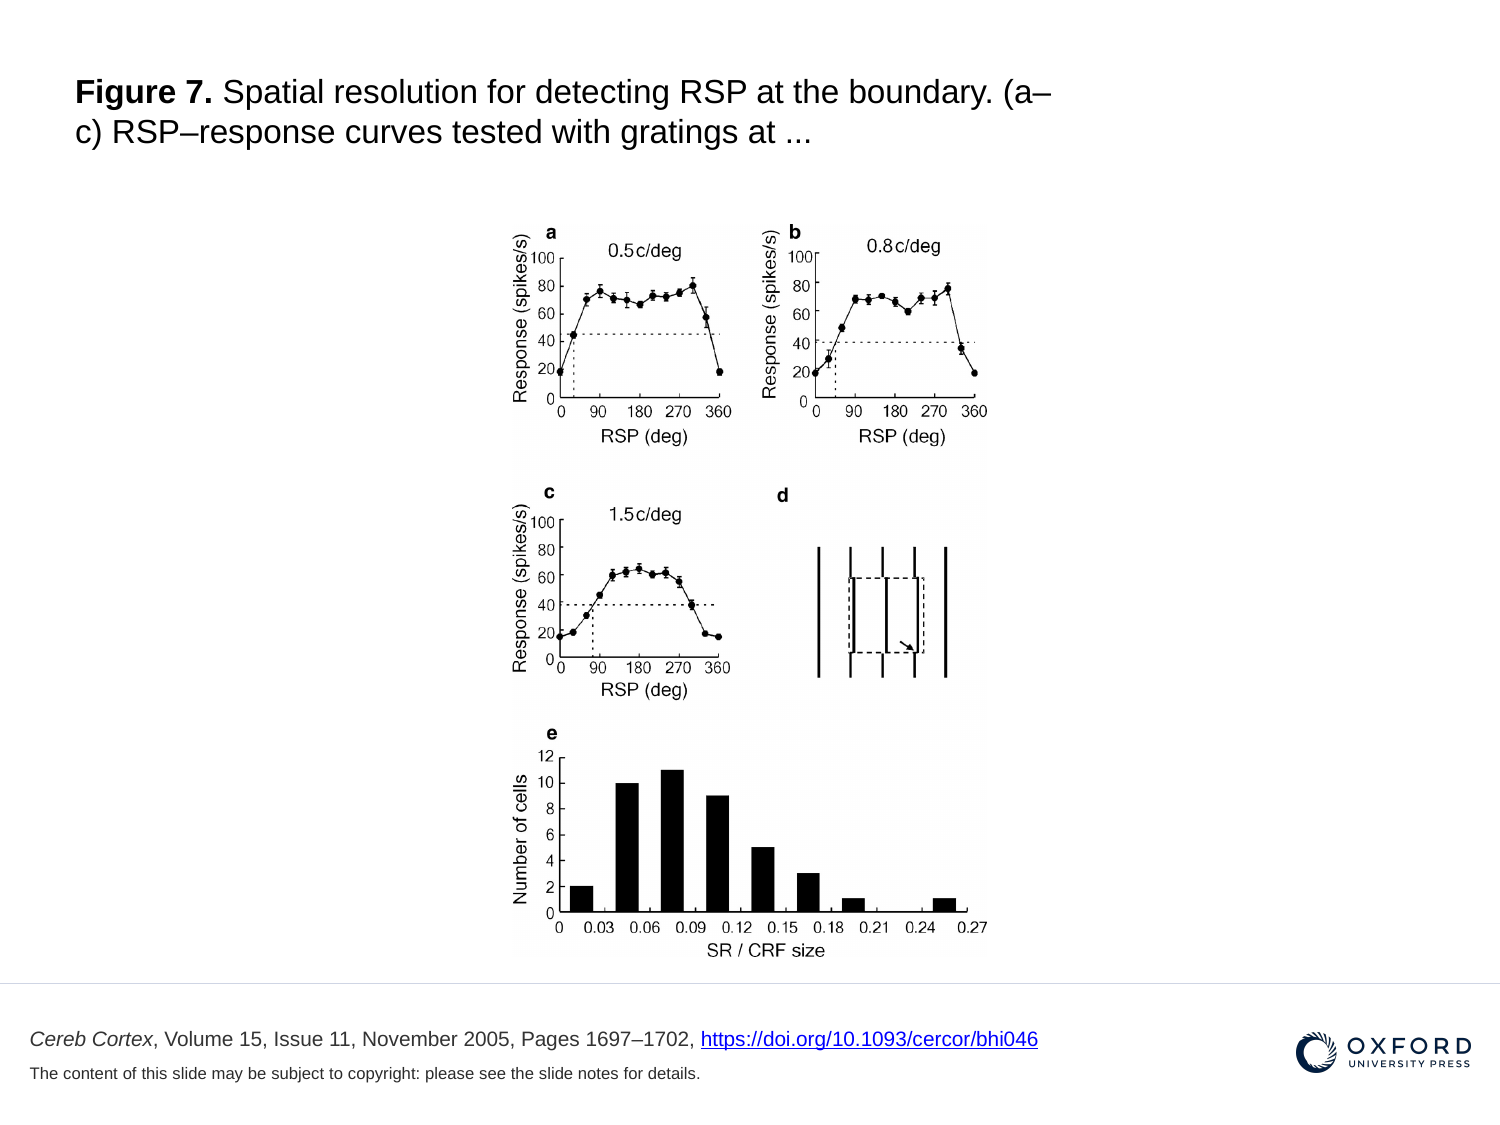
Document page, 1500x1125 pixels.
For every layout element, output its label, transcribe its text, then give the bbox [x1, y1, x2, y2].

footer Cereb Cortex, Volume 15, Issue 11, November 2005, Pages 1697–1702, https://doi.org/10.1093/cercor/bhi046 The content of this slide may be subject to copyright: please see the slide notes for details. [0, 983, 1260, 1125]
picture [1296, 1032, 1471, 1073]
picture [512, 224, 987, 957]
title Figure 7. Spatial resolution for detecting RSP at the boundary. (a–c) RSP–response curves tested with gratings at ... [75, 69, 1078, 171]
